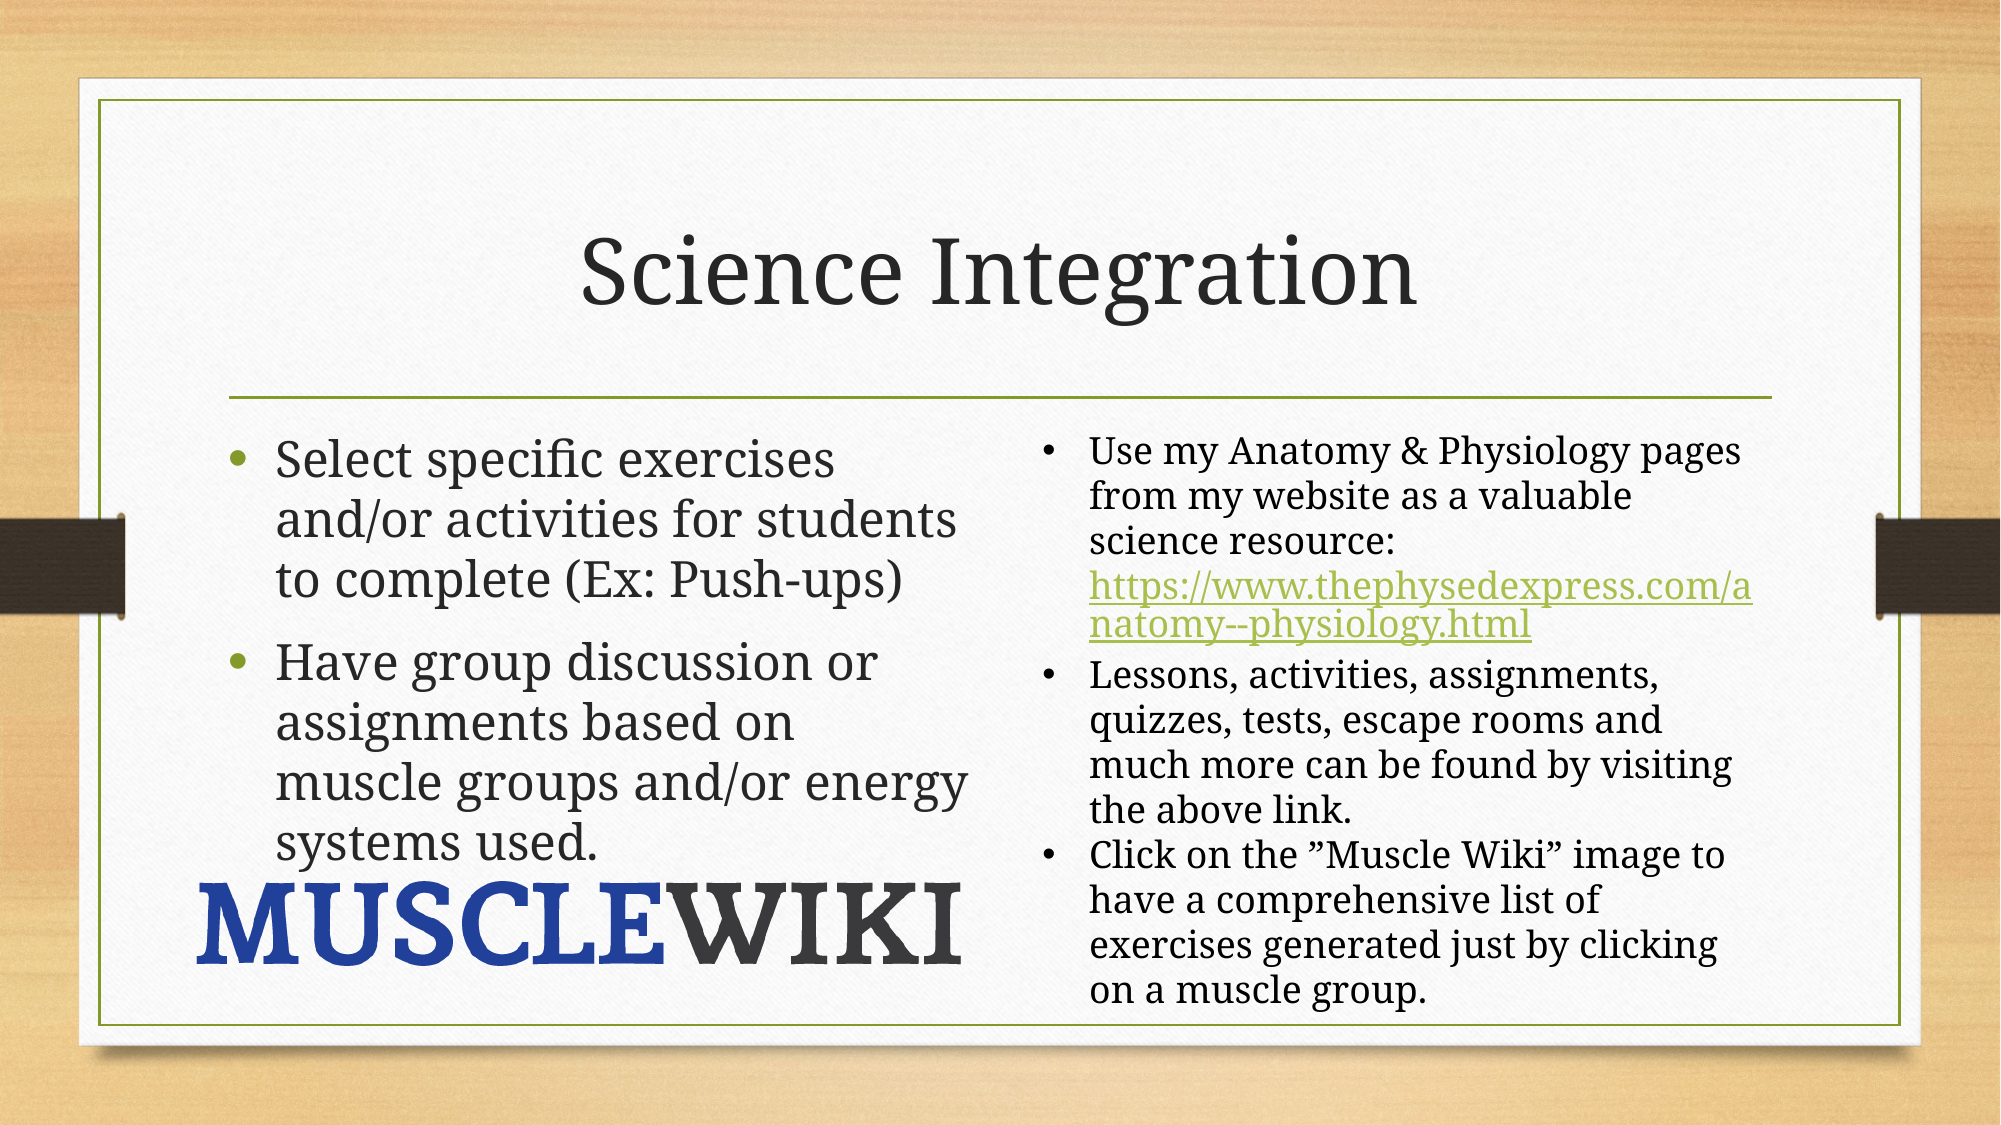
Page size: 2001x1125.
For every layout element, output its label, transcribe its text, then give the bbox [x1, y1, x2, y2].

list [192, 879, 967, 995]
text_box Use my Anatomy & Physiology pages from my website as a valuable science resource: https://www.thephysedexpress.com/anatomy--physiology.html Lessons, activities, assignments, quizzes, tests, escape rooms and much more can be found by visiting the above link. Click on the ”Muscle Wiki” image to have a comprehensive list of exercises generated just by clicking on a muscle group. [1027, 419, 1788, 981]
title Science Integration [212, 161, 1788, 375]
list Select specific exercises and/or activities for students to complete (Ex: Push-ups) Have group discussion or assignments based on muscle groups and/or energy systems used. [213, 420, 987, 963]
picture [0, 0, 2001, 1125]
